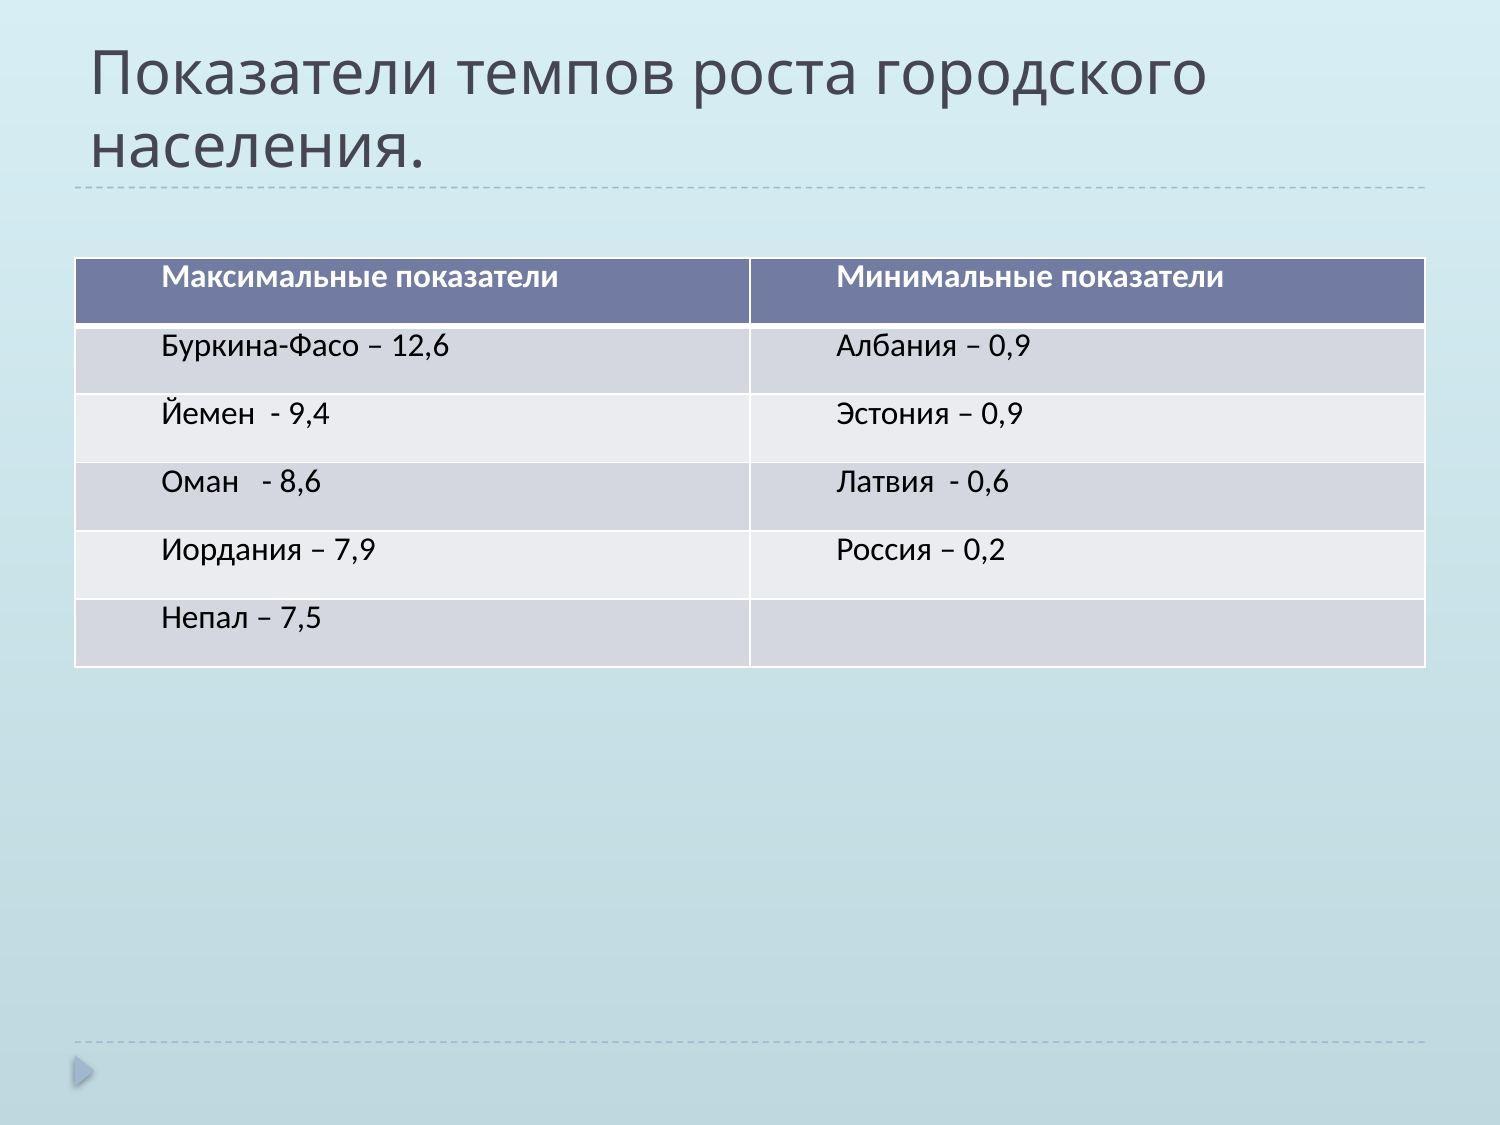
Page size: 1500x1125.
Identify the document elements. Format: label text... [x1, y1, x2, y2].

table_cell [751, 600, 1424, 666]
table_cell Оман - 8,6 [76, 463, 749, 530]
table_header Максимальные показатели [76, 259, 749, 323]
table_cell Россия – 0,2 [751, 532, 1424, 598]
table_cell Буркина-Фасо – 12,6 [76, 329, 749, 393]
table_cell Албания – 0,9 [751, 329, 1424, 393]
table_cell Иордания – 7,9 [76, 532, 749, 598]
table_cell Непал – 7,5 [76, 600, 749, 666]
table_cell Йемен - 9,4 [76, 395, 749, 462]
table_header Минимальные показатели [751, 259, 1424, 323]
table_cell Эстония – 0,9 [751, 395, 1424, 462]
table_cell Латвия - 0,6 [751, 463, 1424, 530]
title Показатели темпов роста городского населения. [75, 24, 1425, 188]
